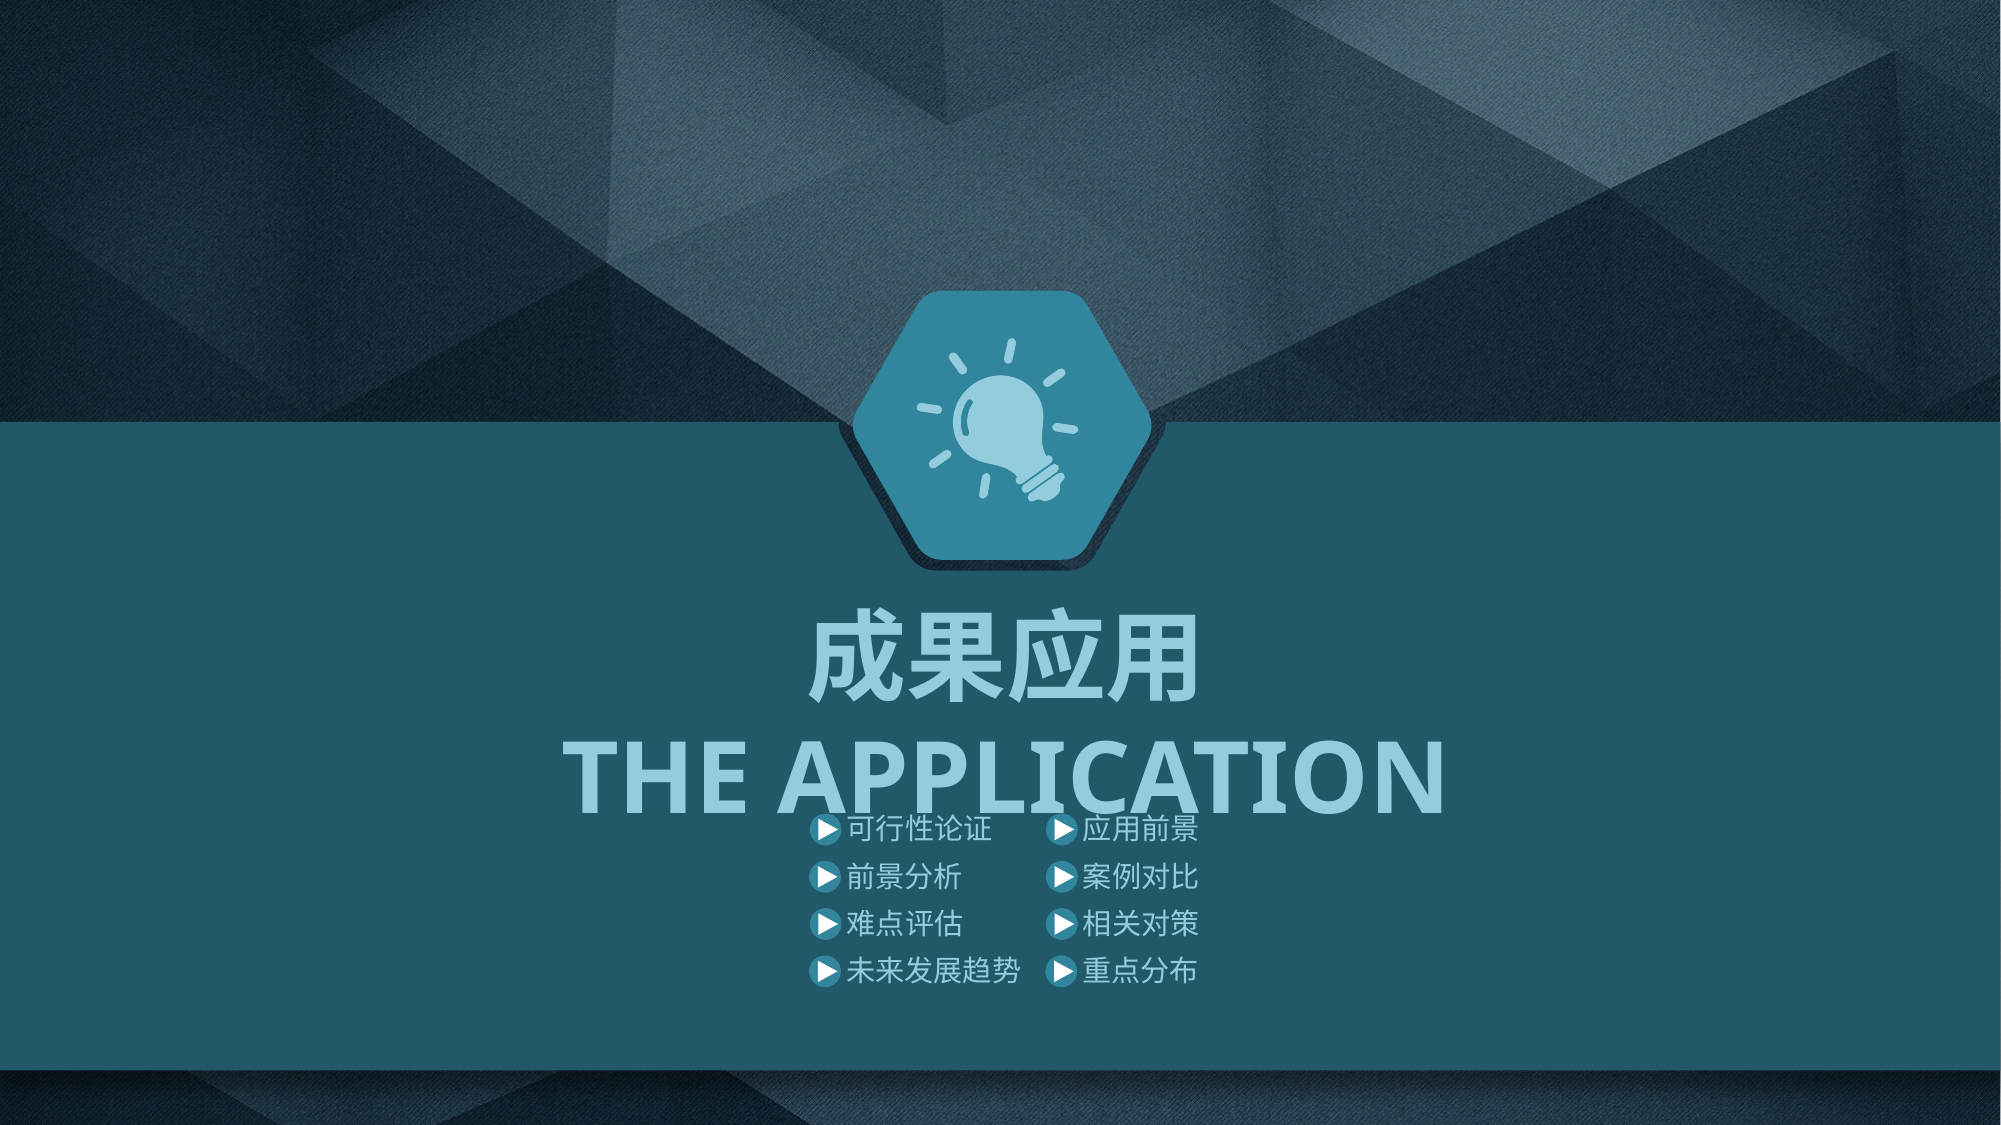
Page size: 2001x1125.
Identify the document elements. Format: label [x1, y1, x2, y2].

text_box [810, 952, 1045, 988]
picture [0, 0, 2001, 1125]
text_box [1047, 810, 1285, 846]
text_box [1047, 952, 1284, 988]
text_box [810, 857, 1046, 894]
text_box [1047, 904, 1285, 941]
text_box [811, 904, 1046, 941]
text_box [811, 810, 1045, 846]
text_box [1047, 857, 1285, 894]
